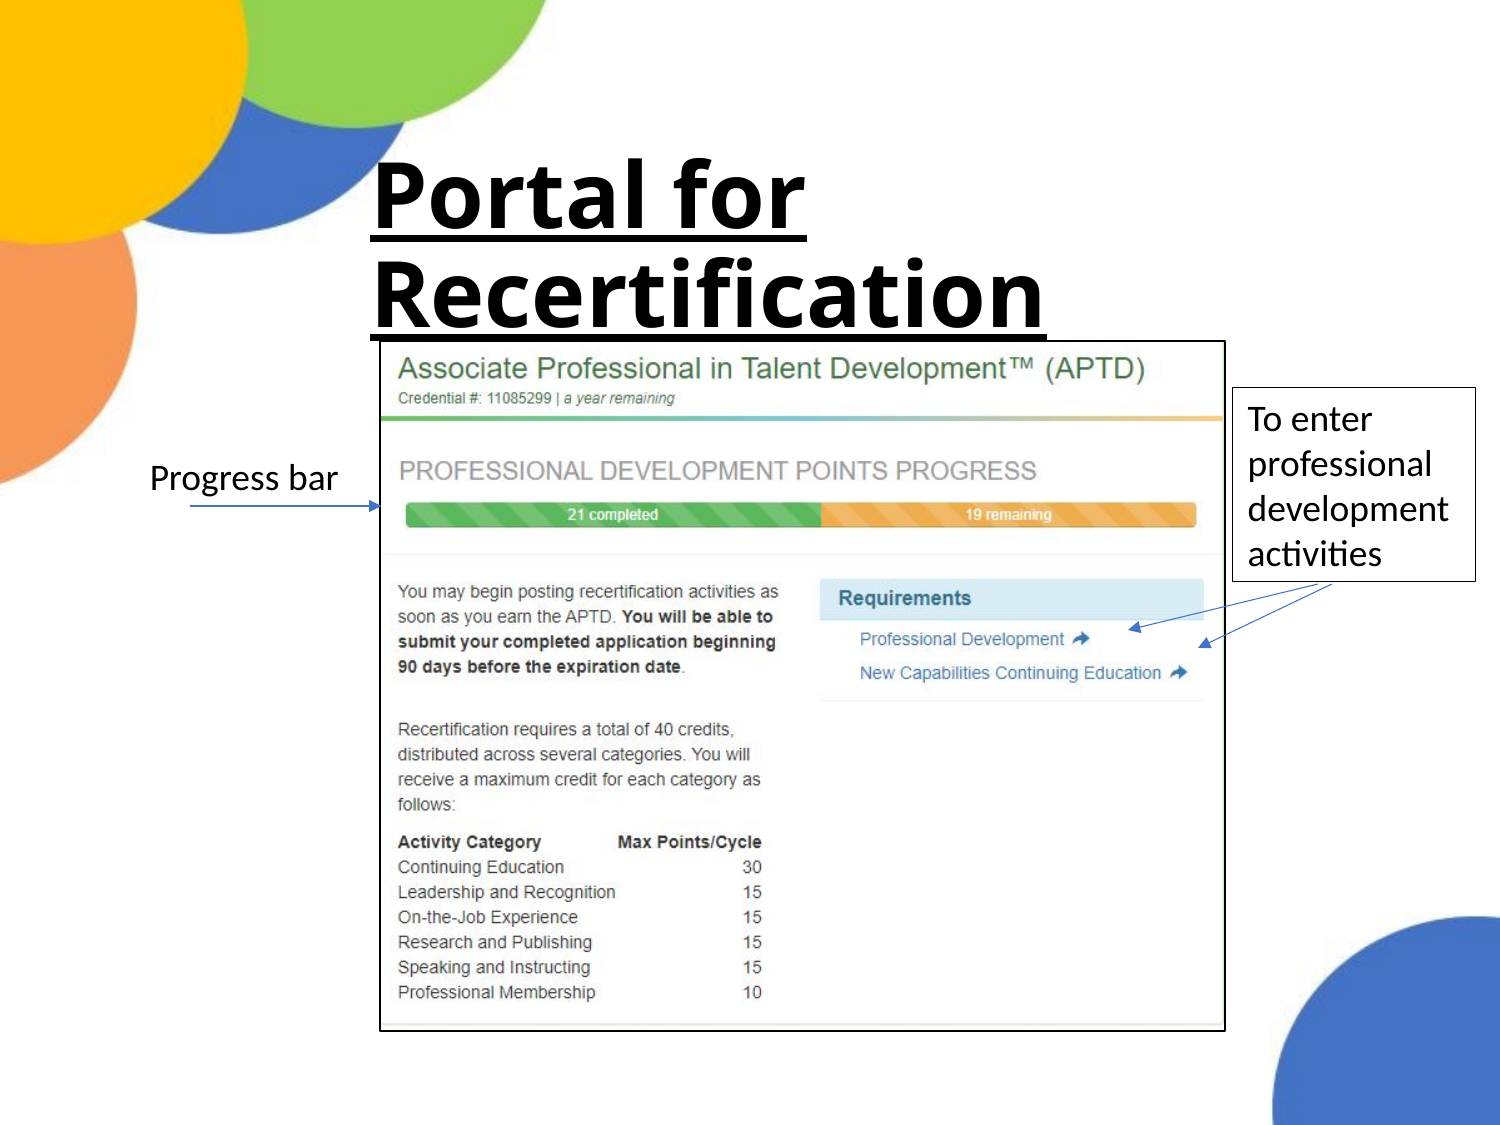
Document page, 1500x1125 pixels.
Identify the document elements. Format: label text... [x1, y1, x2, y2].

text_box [1197, 583, 1332, 648]
picture [0, 0, 1500, 1125]
text_box To enter professional development activities [1232, 387, 1476, 582]
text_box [1127, 583, 1318, 630]
title Portal for Recertification [355, 139, 1277, 357]
text_box Progress bar [135, 445, 355, 506]
